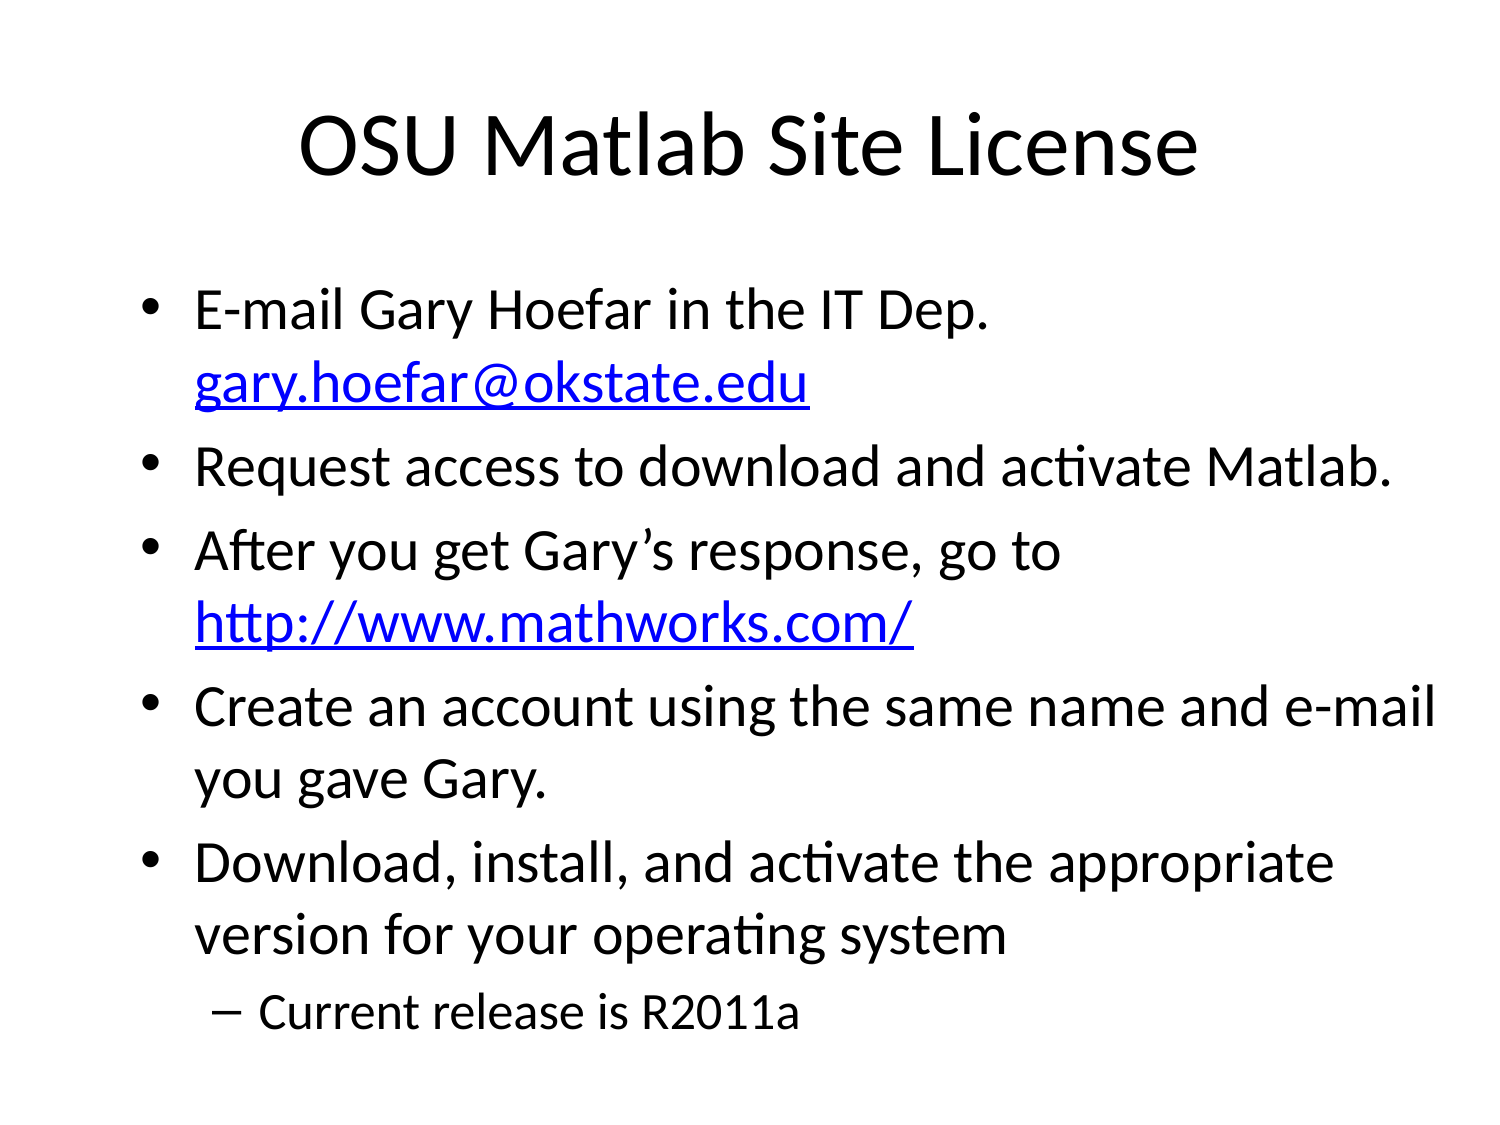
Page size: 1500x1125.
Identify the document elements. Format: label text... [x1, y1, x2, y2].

list E-mail Gary Hoefar in the IT Dep. gary.hoefar@okstate.edu Request access to download and activate Matlab. After you get Gary’s response, go to http://www.mathworks.com/ Create an account using the same name and e-mail you gave Gary. Download, install, and activate the appropriate version for your operating system Current release is R2011a [125, 262, 1475, 1050]
title OSU Matlab Site License [75, 45, 1425, 233]
